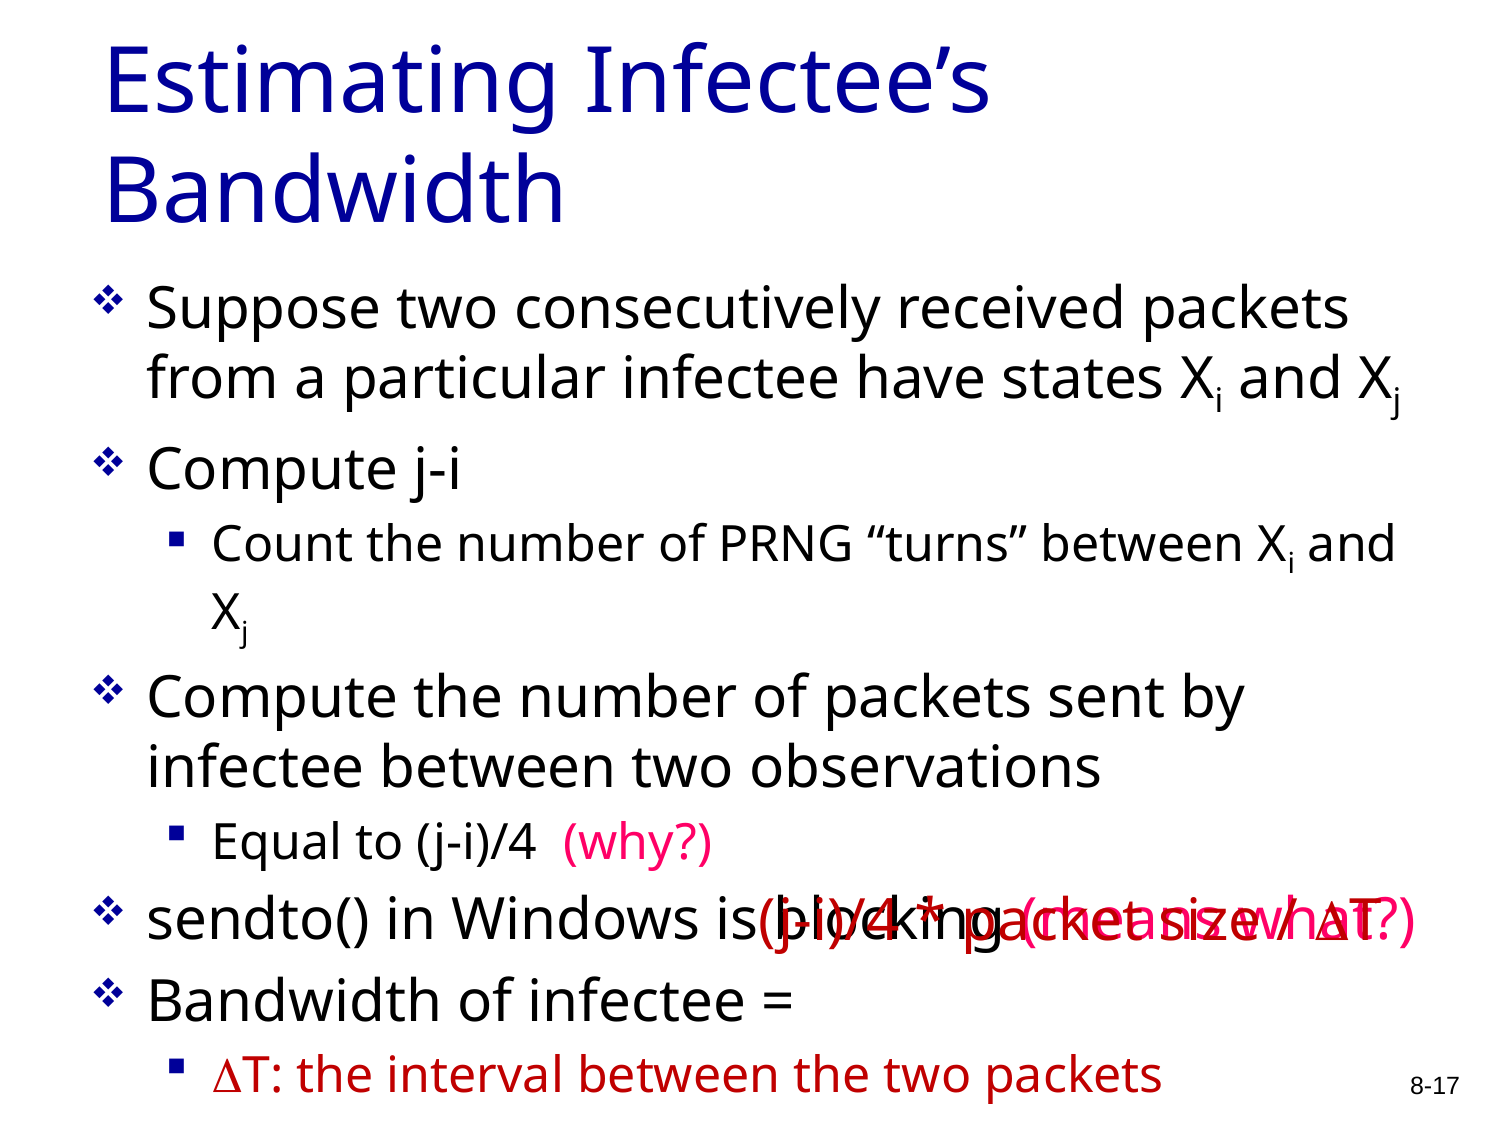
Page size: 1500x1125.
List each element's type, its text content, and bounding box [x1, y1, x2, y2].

title Estimating Infectee’s Bandwidth [87, 37, 1363, 226]
text_box (j-i)/4 * packet size / T [743, 875, 1398, 960]
list Suppose two consecutively received packets from a particular infectee have states Xi and Xj Compute j-i Count the number of PRNG “turns” between Xi and Xj Compute the number of packets sent by infectee between two observations Equal to (j-i)/4 (why?) sendto() in Windows is blocking (means what?) Bandwidth of infectee = T: the interval between the two packets [74, 262, 1451, 1063]
